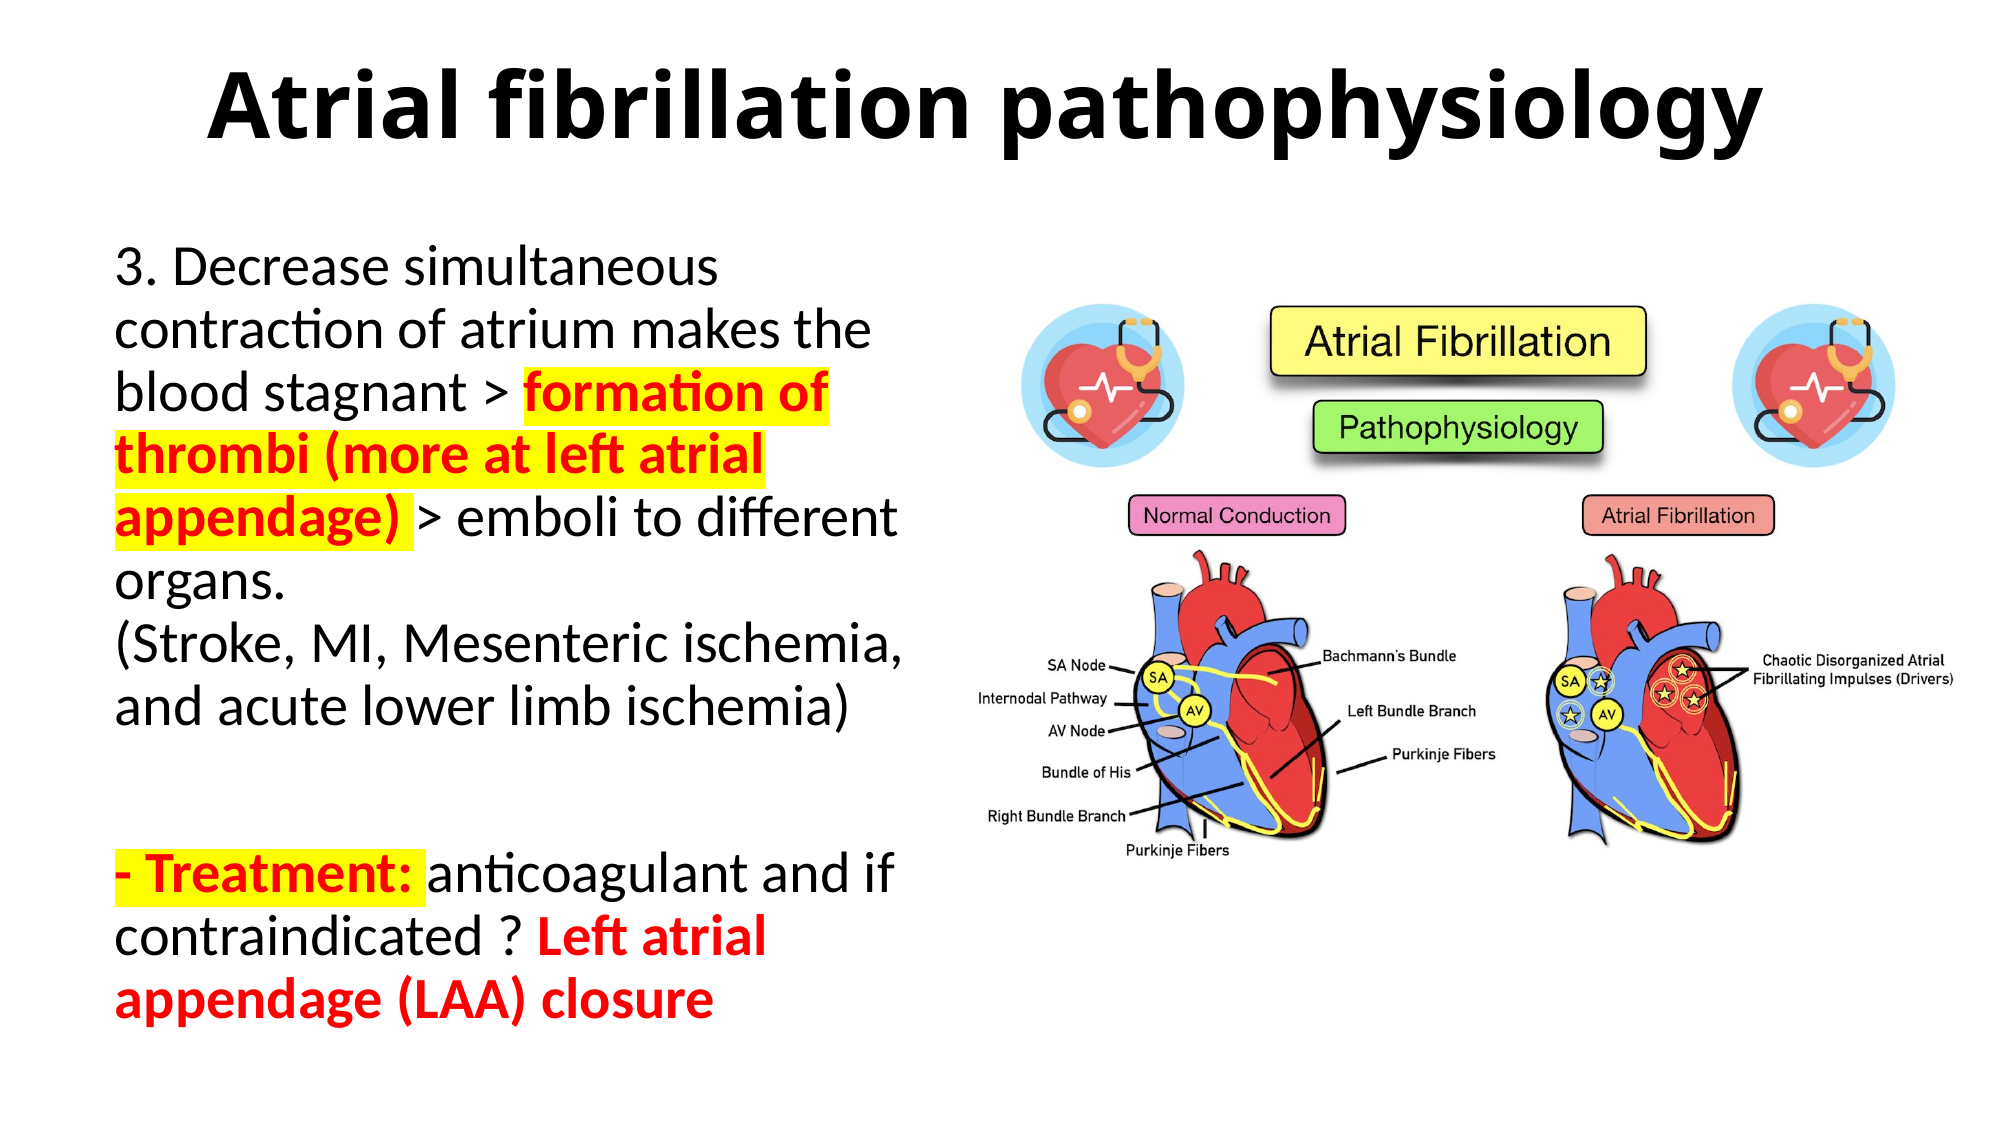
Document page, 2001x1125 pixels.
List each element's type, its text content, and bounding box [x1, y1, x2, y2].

title Atrial fibrillation pathophysiology [123, 0, 1849, 218]
list 3. Decrease simultaneous contraction of atrium makes the blood stagnant > formation of thrombi (more at left atrial appendage) > emboli to different organs. (Stroke, MI, Mesenteric ischemia, and acute lower limb ischemia) - Treatment: anticoagulant and if contraindicated ? Left atrial appendage (LAA) closure [99, 227, 1000, 1063]
picture [942, 289, 1974, 870]
